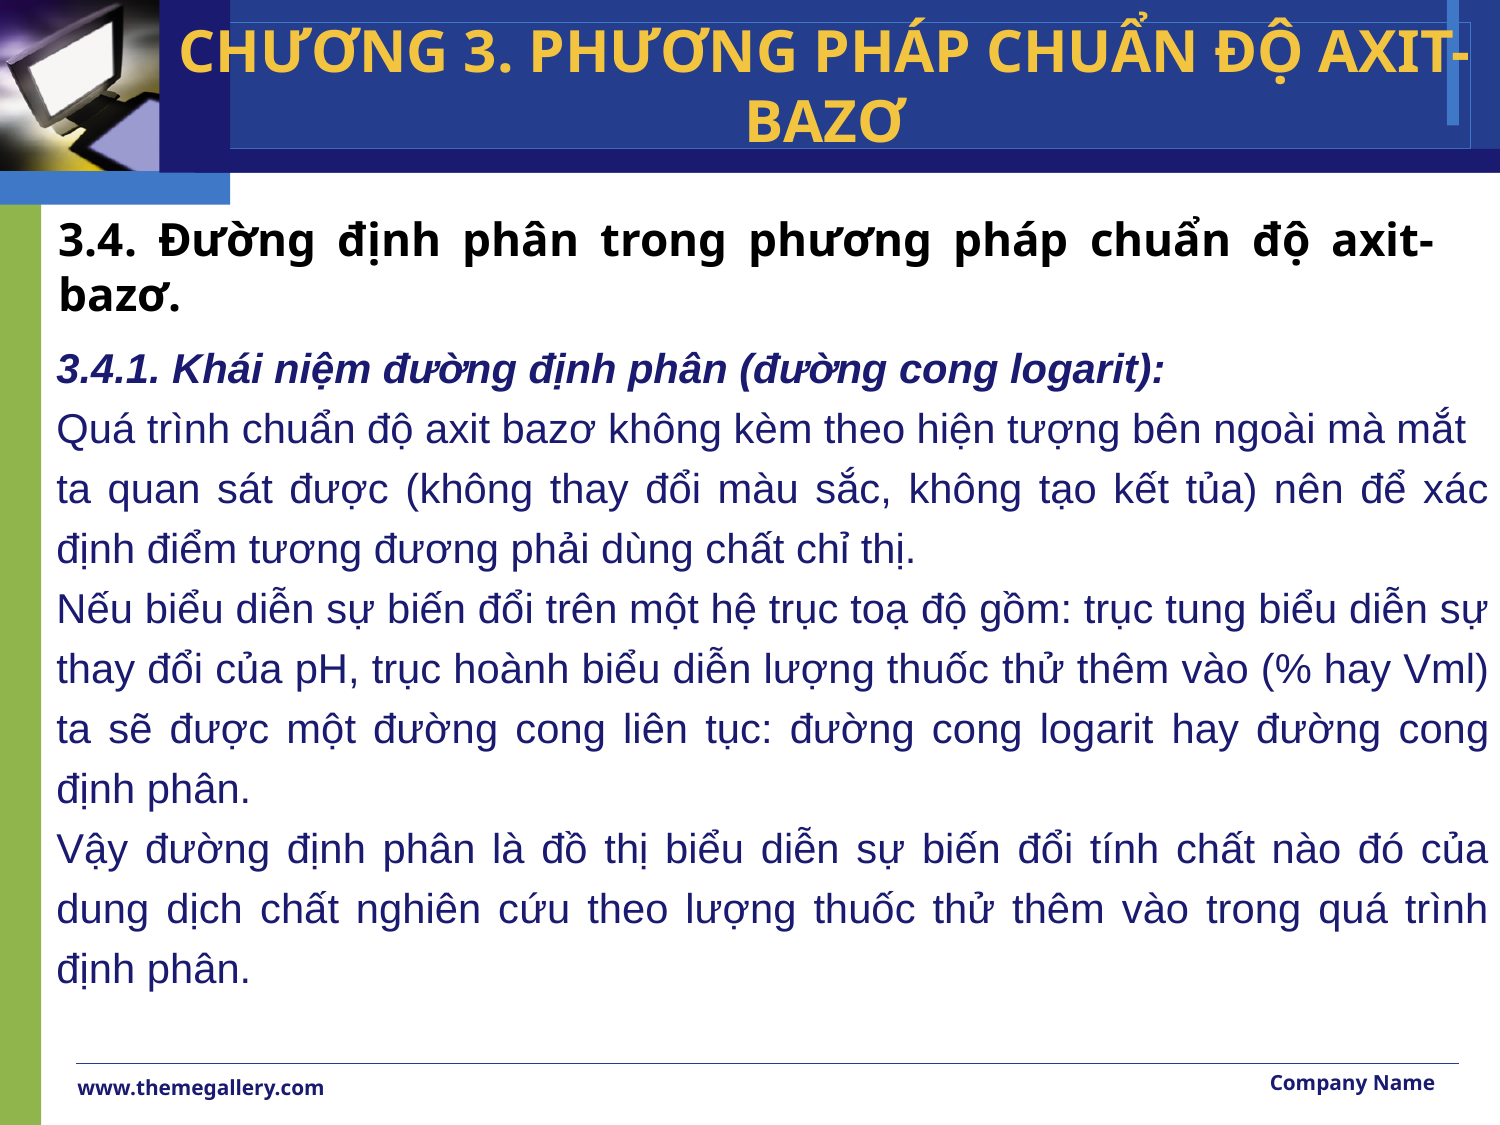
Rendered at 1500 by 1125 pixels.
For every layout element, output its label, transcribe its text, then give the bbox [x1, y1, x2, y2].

slide_number www.themegallery.com [62, 1067, 475, 1105]
title 3.4. Đường định phân trong phương pháp chuẩn độ axit-bazơ. [43, 206, 1450, 325]
footer Company Name [1149, 1062, 1450, 1100]
text_box CHƯƠNG 3. PHƯƠNG PHÁP CHUẨN ĐỘ AXIT-BAZƠ [149, 38, 1500, 131]
picture [0, 0, 159, 171]
text_box 3.4.1. Khái niệm đường định phân (đường cong logarit): Quá trình chuẩn độ axit bazơ không kèm theo hiện tượng bên ngoài mà mắt ta quan sát được (không thay đổi màu sắc, không tạo kết tủa) nên để xác định điểm tương đương phải dùng chất chỉ thị. Nếu biểu diễn sự biến đổi trên một hệ trục toạ độ gồm: trục tung biểu diễn sự thay đổi của pH, trục hoành biểu diễn lượng thuốc thử thêm vào (% hay Vml) ta sẽ được một đường cong liên tục: đường cong logarit hay đường cong định phân. Vậy đường định phân là đồ thị biểu diễn sự biến đổi tính chất nào đó của dung dịch chất nghiên cứu theo lượng thuốc thử thêm vào trong quá trình định phân. [41, 324, 1500, 1000]
